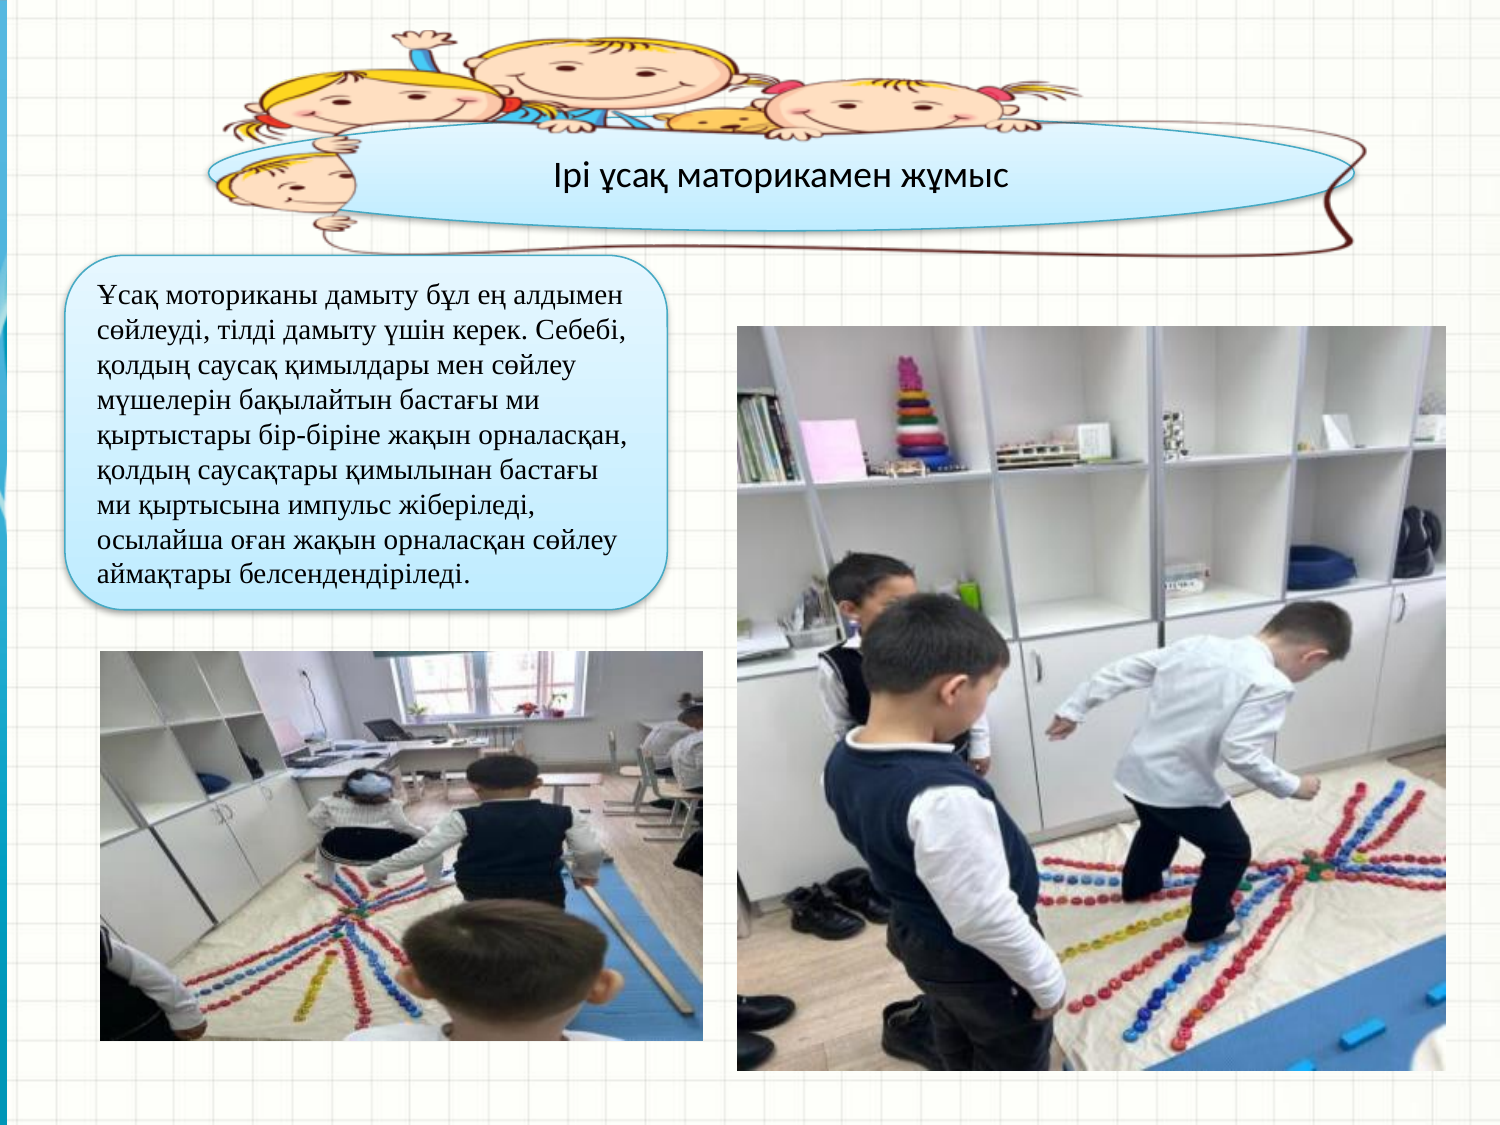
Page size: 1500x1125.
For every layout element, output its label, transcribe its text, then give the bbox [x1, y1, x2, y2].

picture [0, 0, 1500, 1125]
text_box Ұсақ моториканы дамыту бұл ең алдымен сөйлеуді, тілді дамыту үшін керек. Себебі, қолдың саусақ қимылдары мен сөйлеу мүшелерін бақылайтын бастағы ми қыртыстары бір-біріне жақын орналасқан, қолдың саусақтары қимылынан бастағы ми қыртысына импульс жіберіледі, осылайша оған жақын орналасқан сөйлеу аймақтары белсендендіріледі. [64, 254, 669, 611]
